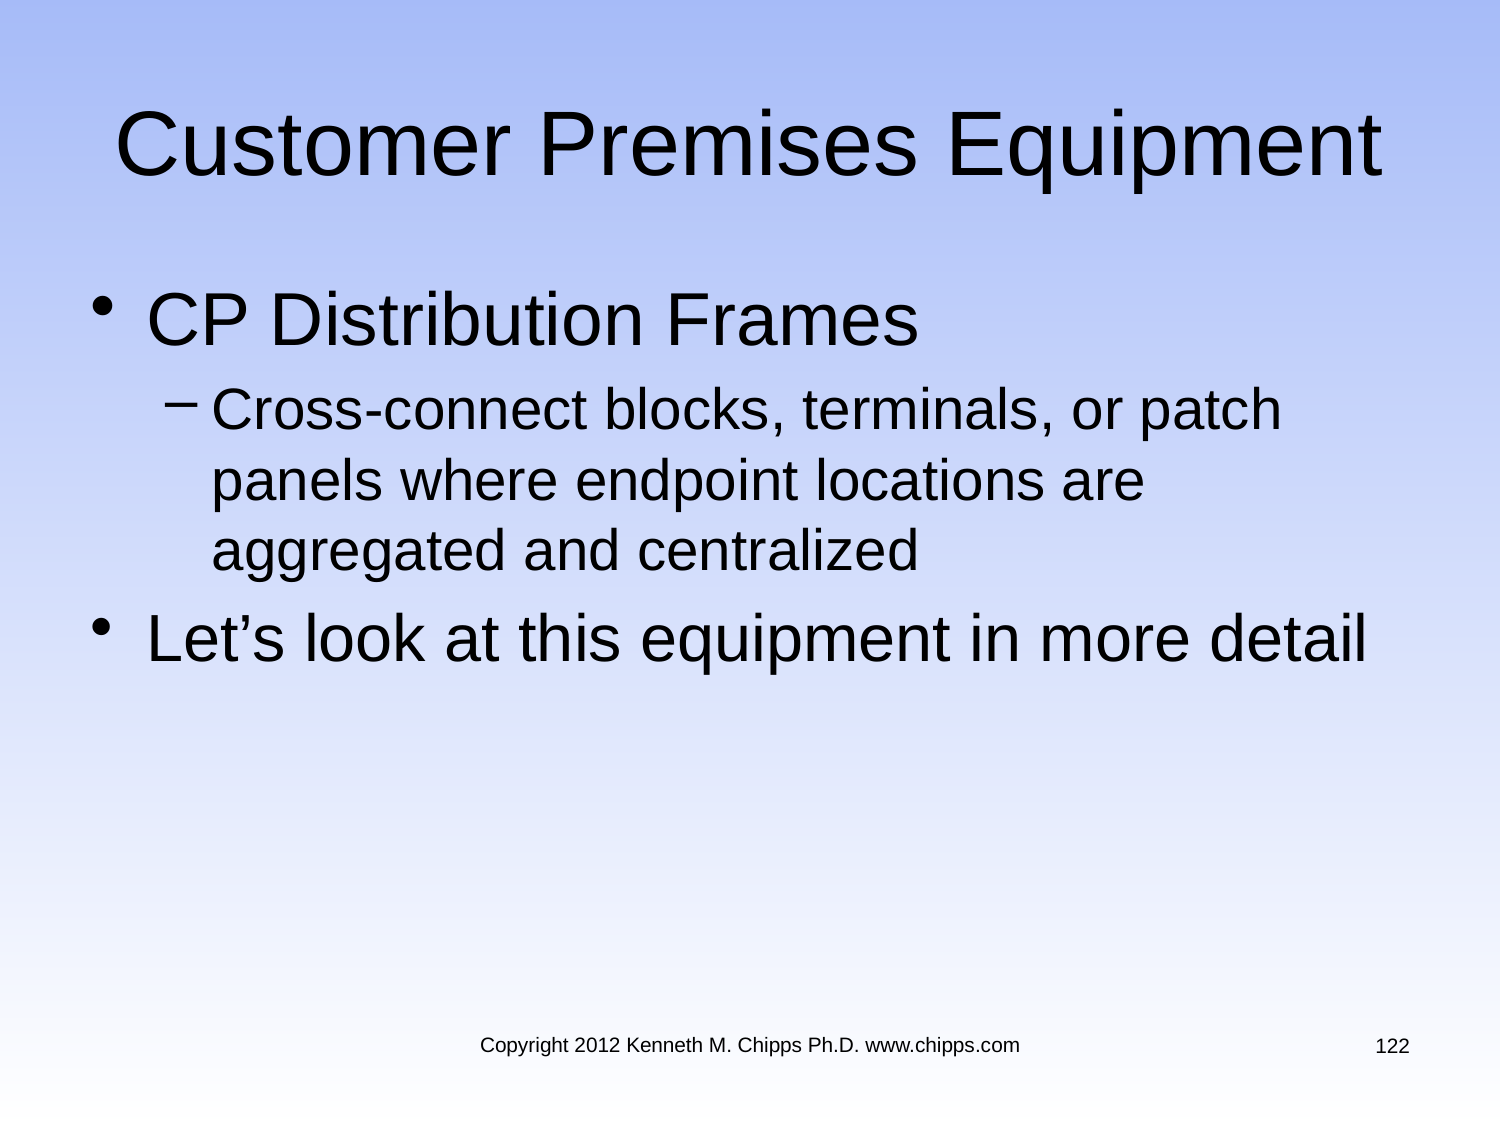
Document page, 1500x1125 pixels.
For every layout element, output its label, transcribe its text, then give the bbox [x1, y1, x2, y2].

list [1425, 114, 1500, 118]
slide_number 122 [1074, 1024, 1426, 1104]
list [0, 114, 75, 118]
footer Copyright 2012 Kenneth M. Chipps Ph.D. www.chipps.com [449, 1024, 1051, 1103]
title Customer Premises Equipment [75, 45, 1425, 233]
list CP Distribution Frames Cross-connect blocks, terminals, or patch panels where endpoint locations are aggregated and centralized Let’s look at this equipment in more detail [75, 262, 1425, 1005]
